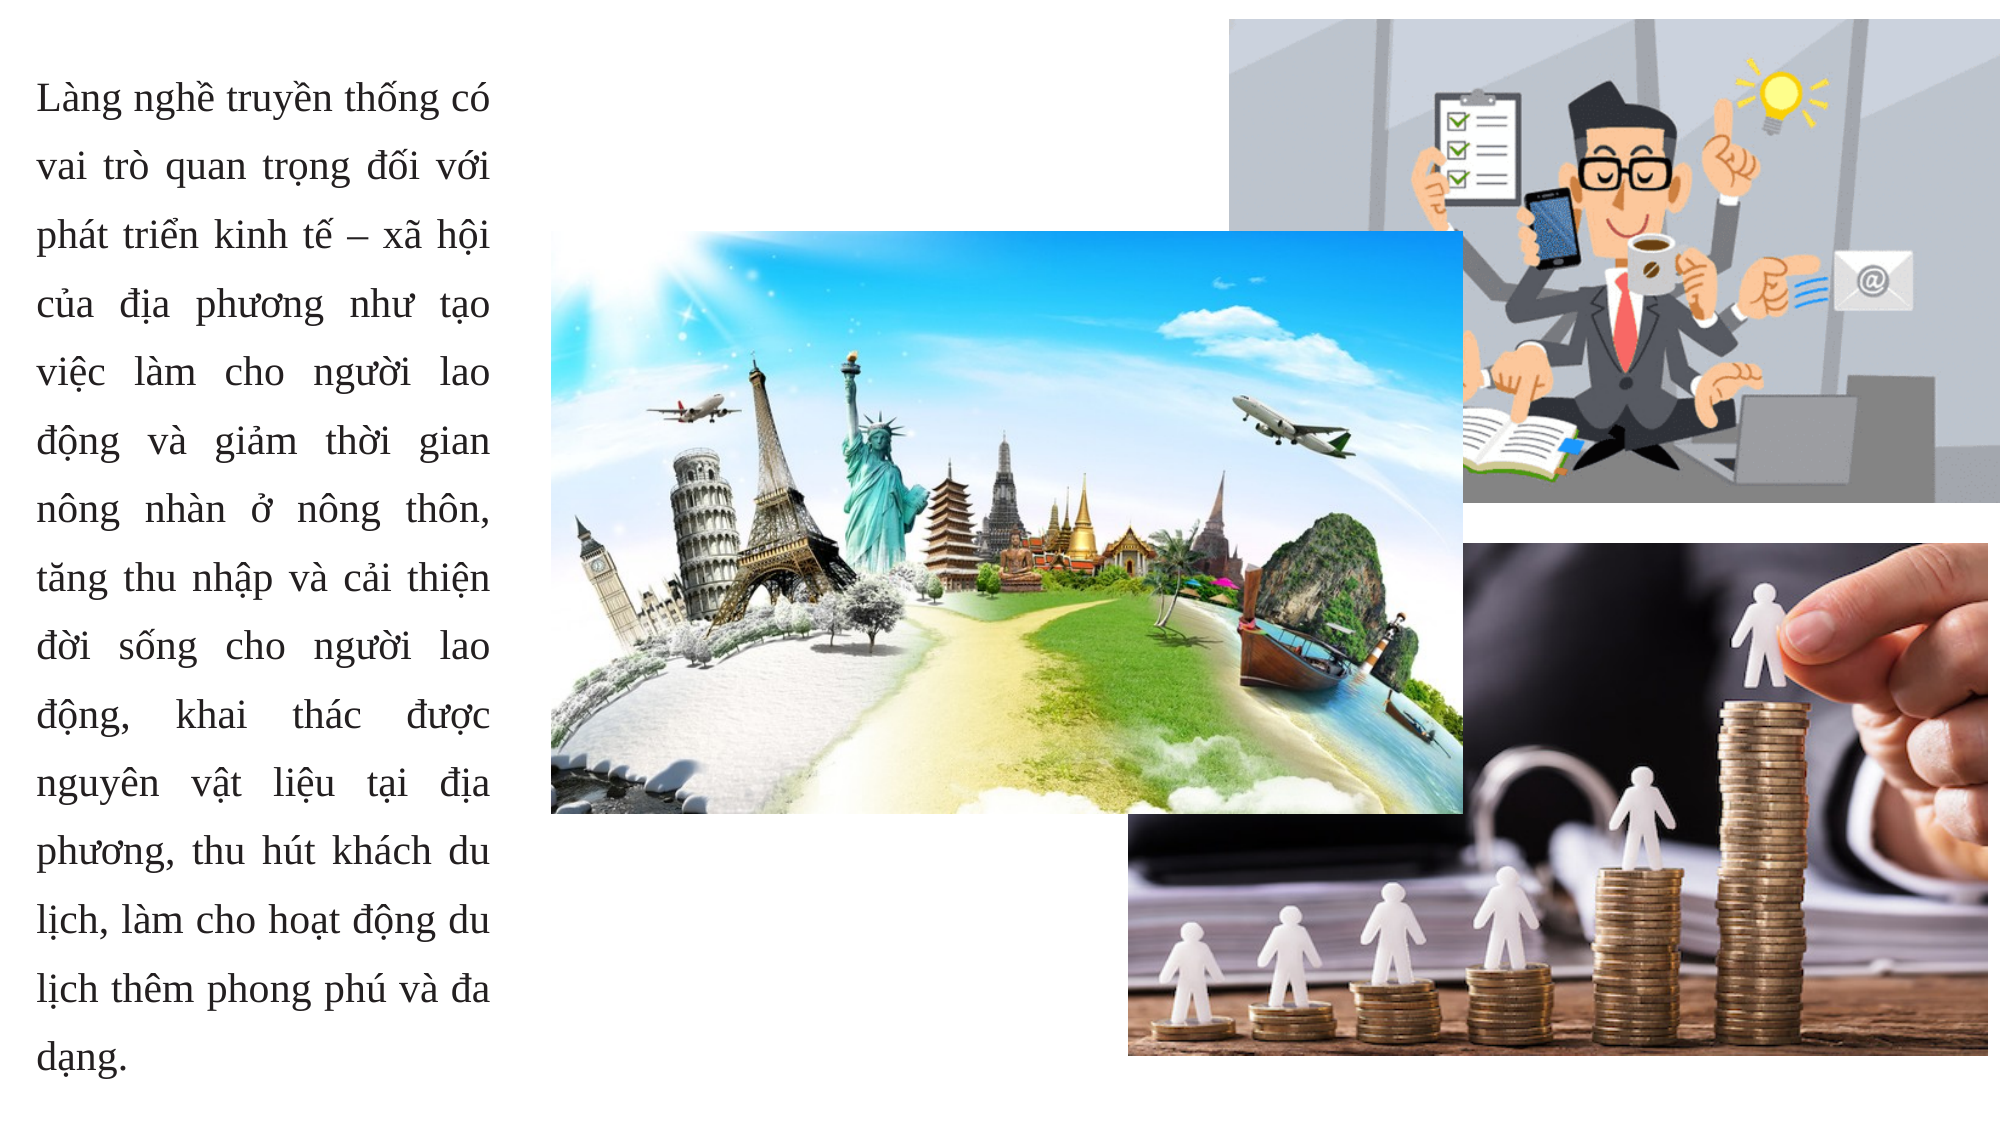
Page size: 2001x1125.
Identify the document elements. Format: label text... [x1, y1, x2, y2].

picture [551, 19, 2000, 1056]
text_box Làng nghề truyền thống có vai trò quan trọng đối với phát triển kinh tế – xã hội của địa phương như tạo việc làm cho người lao động và giảm thời gian nông nhàn ở nông thôn, tăng thu nhập và cải thiện đời sống cho người lao động, khai thác được nguyên vật liệu tại địa phương, thu hút khách du lịch, làm cho hoạt động du lịch thêm phong phú và đa dạng. [0, 43, 525, 1087]
